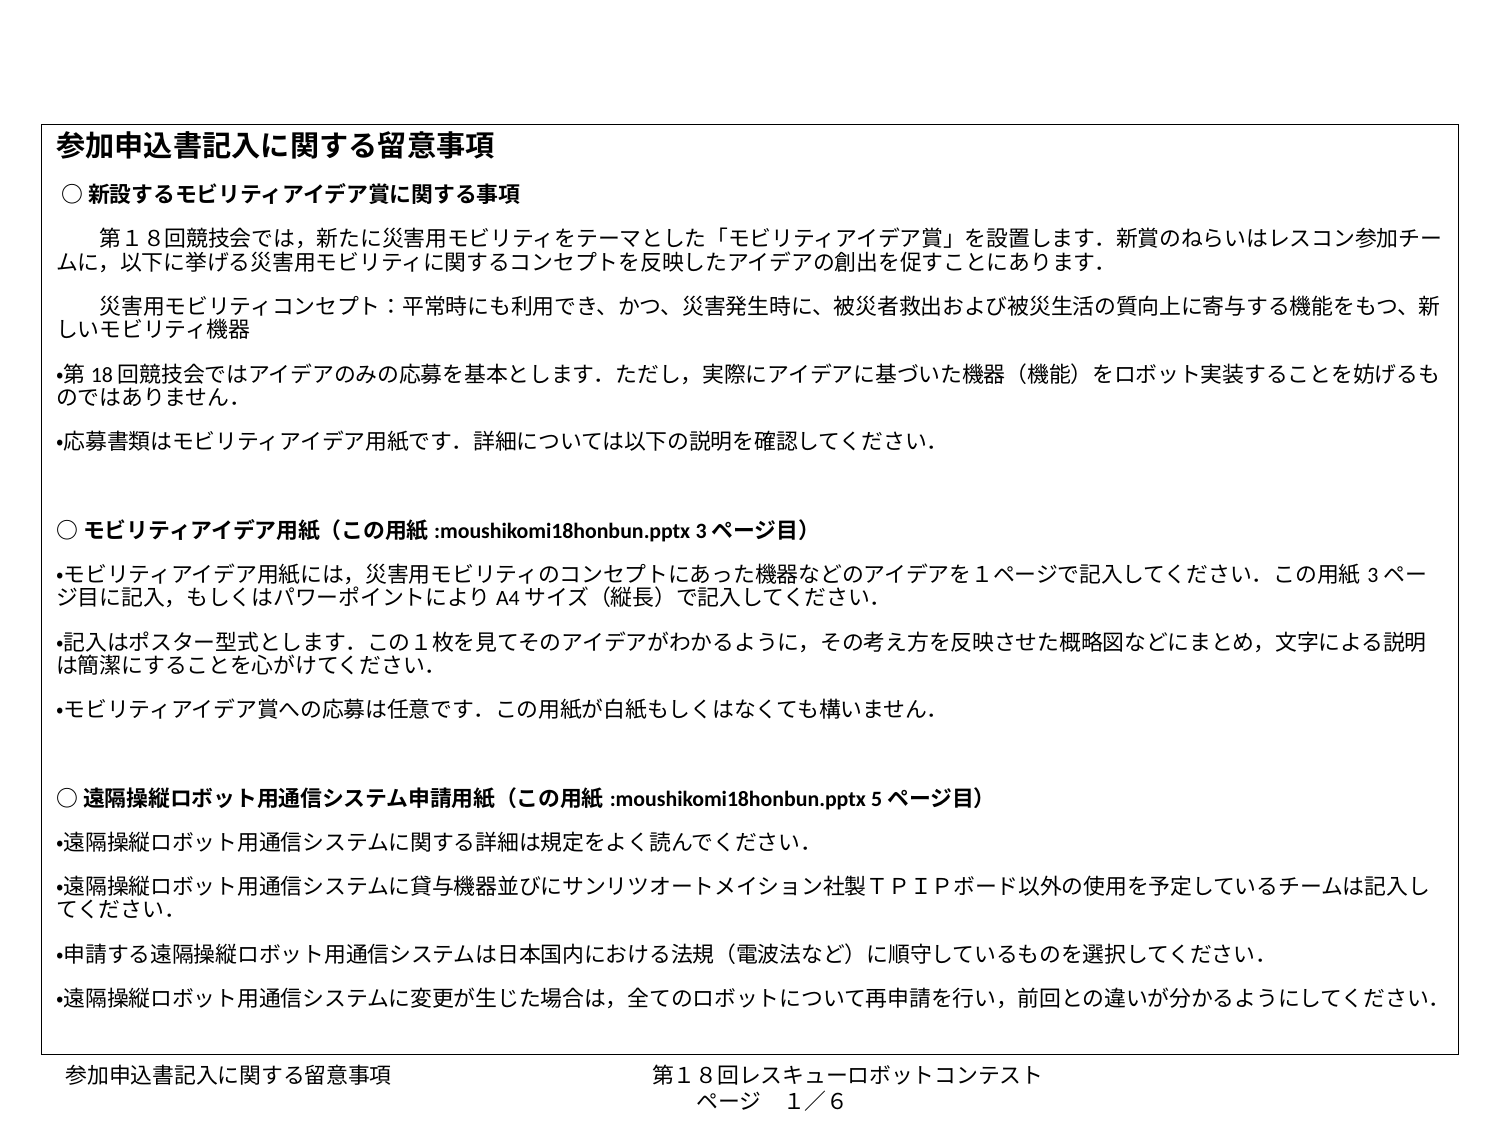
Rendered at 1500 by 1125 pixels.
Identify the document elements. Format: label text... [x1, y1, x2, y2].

list 参加申込書記入に関する留意事項 ○新設するモビリティアイデア賞に関する事項 第１８回競技会では，新たに災害用モビリティをテーマとした「モビリティアイデア賞」を設置します．新賞のねらいはレスコン参加チームに，以下に挙げる災害用モビリティに関するコンセプトを反映したアイデアの創出を促すことにあります． 災害用モビリティコンセプト：平常時にも利用でき、かつ、災害発生時に、被災者救出および被災生活の質向上に寄与する機能をもつ、新しいモビリティ機器 ・第18回競技会ではアイデアのみの応募を基本とします．ただし，実際にアイデアに基づいた機器（機能）をロボット実装することを妨げるものではありません． ・応募書類はモビリティアイデア用紙です．詳細については以下の説明を確認してください． ○モビリティアイデア用紙（この用紙:moushikomi18honbun.pptx 3ページ目） ・モビリティアイデア用紙には，災害用モビリティのコンセプトにあった機器などのアイデアを１ページで記入してください．この用紙3ページ目に記入，もしくはパワーポイントによりA4サイズ（縦長）で記入してください． ・記入はポスター型式とします．この１枚を見てそのアイデアがわかるように，その考え方を反映させた概略図などにまとめ，文字による説明は簡潔にすることを心がけてください． ・モビリティアイデア賞への応募は任意です．この用紙が白紙もしくはなくても構いません． ○遠隔操縦ロボット用通信システム申請用紙（この用紙:moushikomi18honbun.pptx 5ページ目） ・遠隔操縦ロボット用通信システムに関する詳細は規定をよく読んでください． ・遠隔操縦ロボット用通信システムに貸与機器並びにサンリツオートメイション社製ＴＰＩＰボード以外の使用を予定しているチームは記入してください． ・申請する遠隔操縦ロボット用通信システムは日本国内における法規（電波法など）に順守しているものを選択してください． ・遠隔操縦ロボット用通信システムに変更が生じた場合は，全てのロボットについて再申請を行い，前回との違いが分かるようにしてください． [41, 124, 1459, 1055]
text_box 参加申込書記入に関する留意事項 第１８回レスキューロボットコンテスト ページ １／６ [42, 1054, 1460, 1122]
